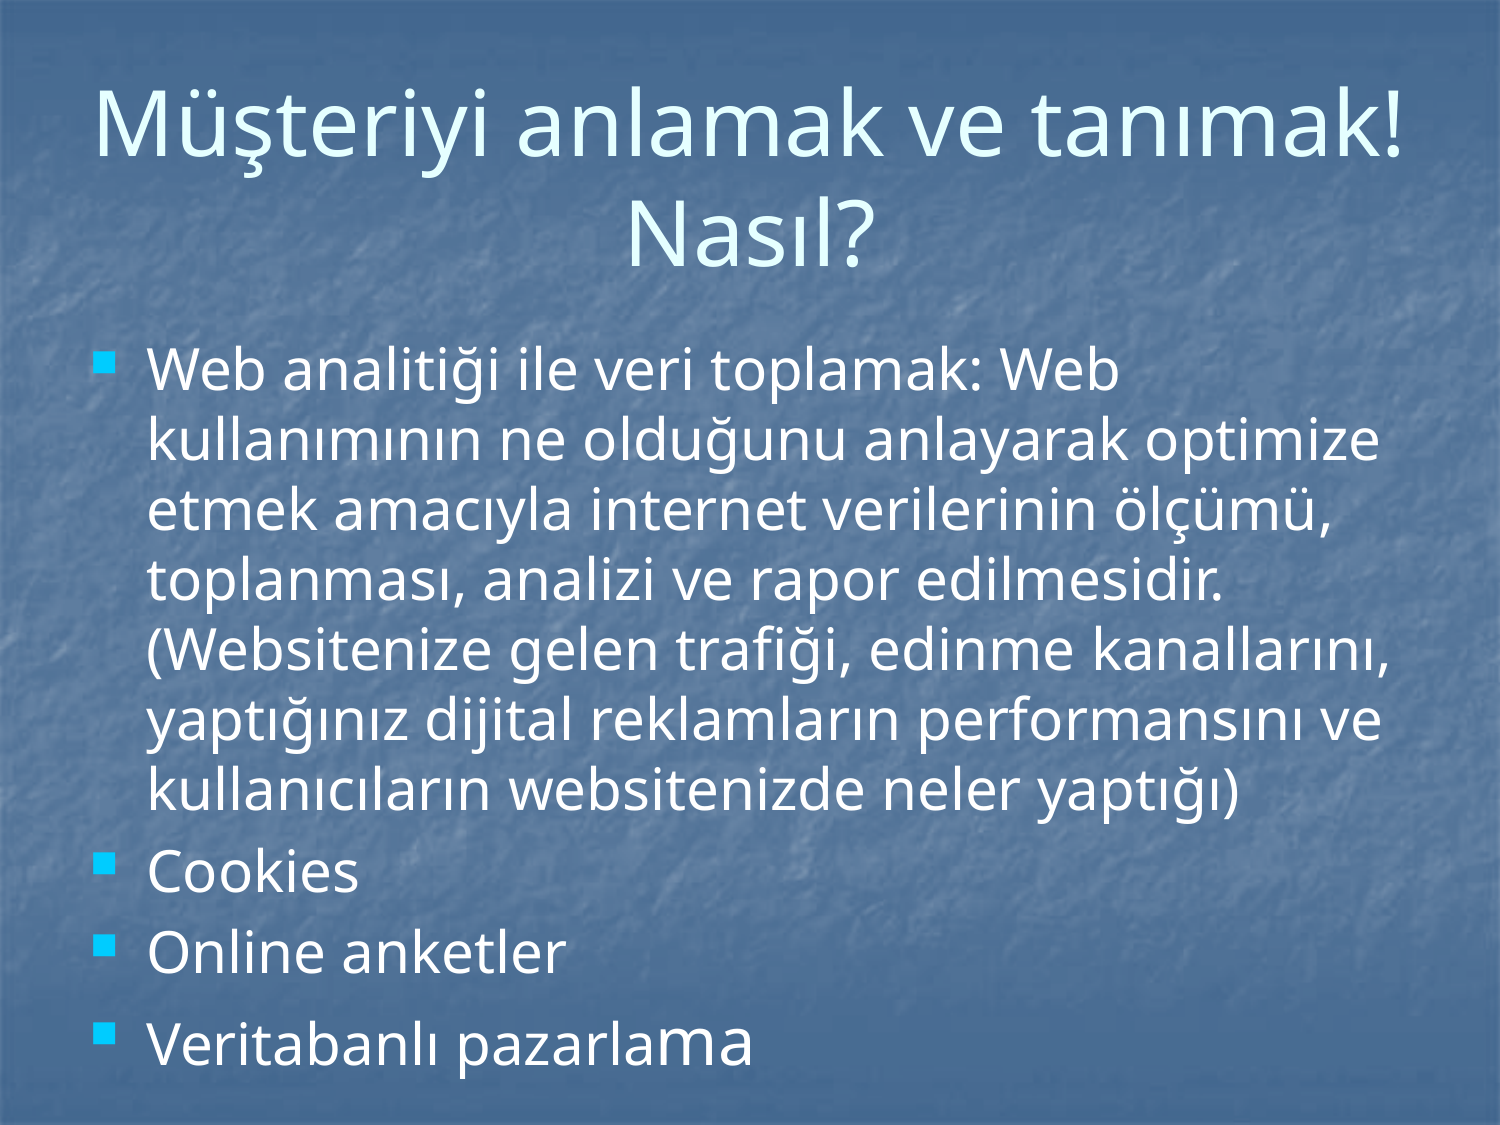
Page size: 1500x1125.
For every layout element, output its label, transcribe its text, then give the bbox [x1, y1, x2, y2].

title Müşteriyi anlamak ve tanımak! Nasıl? [74, 62, 1426, 288]
list Web analitiği ile veri toplamak: Web kullanımının ne olduğunu anlayarak optimize etmek amacıyla internet verilerinin ölçümü, toplanması, analizi ve rapor edilmesidir. (Websitenize gelen trafiği, edinme kanallarını, yaptığınız dijital reklamların performansını ve kullanıcıların websitenizde neler yaptığı) Cookies Online anketler Veritabanlı pazarlama [74, 324, 1426, 1001]
